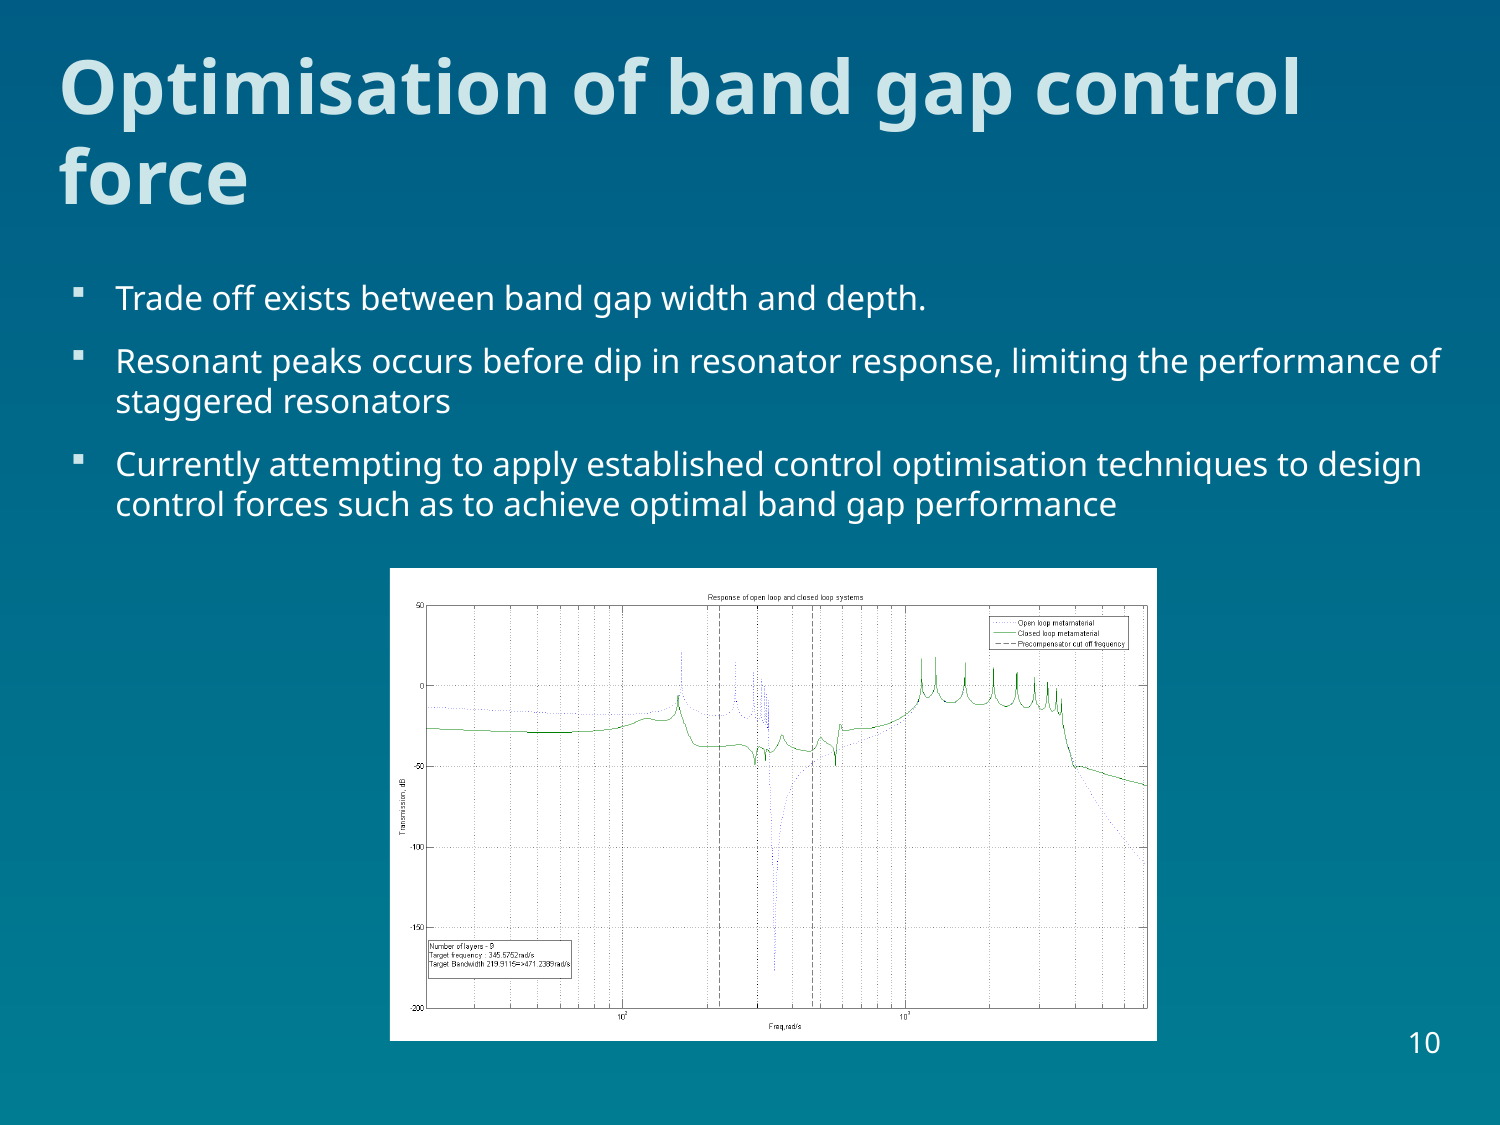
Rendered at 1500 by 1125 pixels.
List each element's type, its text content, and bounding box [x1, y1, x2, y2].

picture [389, 569, 1158, 1042]
title Optimisation of band gap control force [58, 0, 1442, 220]
slide_number 10 [1128, 1034, 1442, 1065]
list Trade off exists between band gap width and depth. Resonant peaks occurs before dip in resonator response, limiting the performance of staggered resonators Currently attempting to apply established control optimisation techniques to design control forces such as to achieve optimal band gap performance [70, 276, 1454, 1016]
